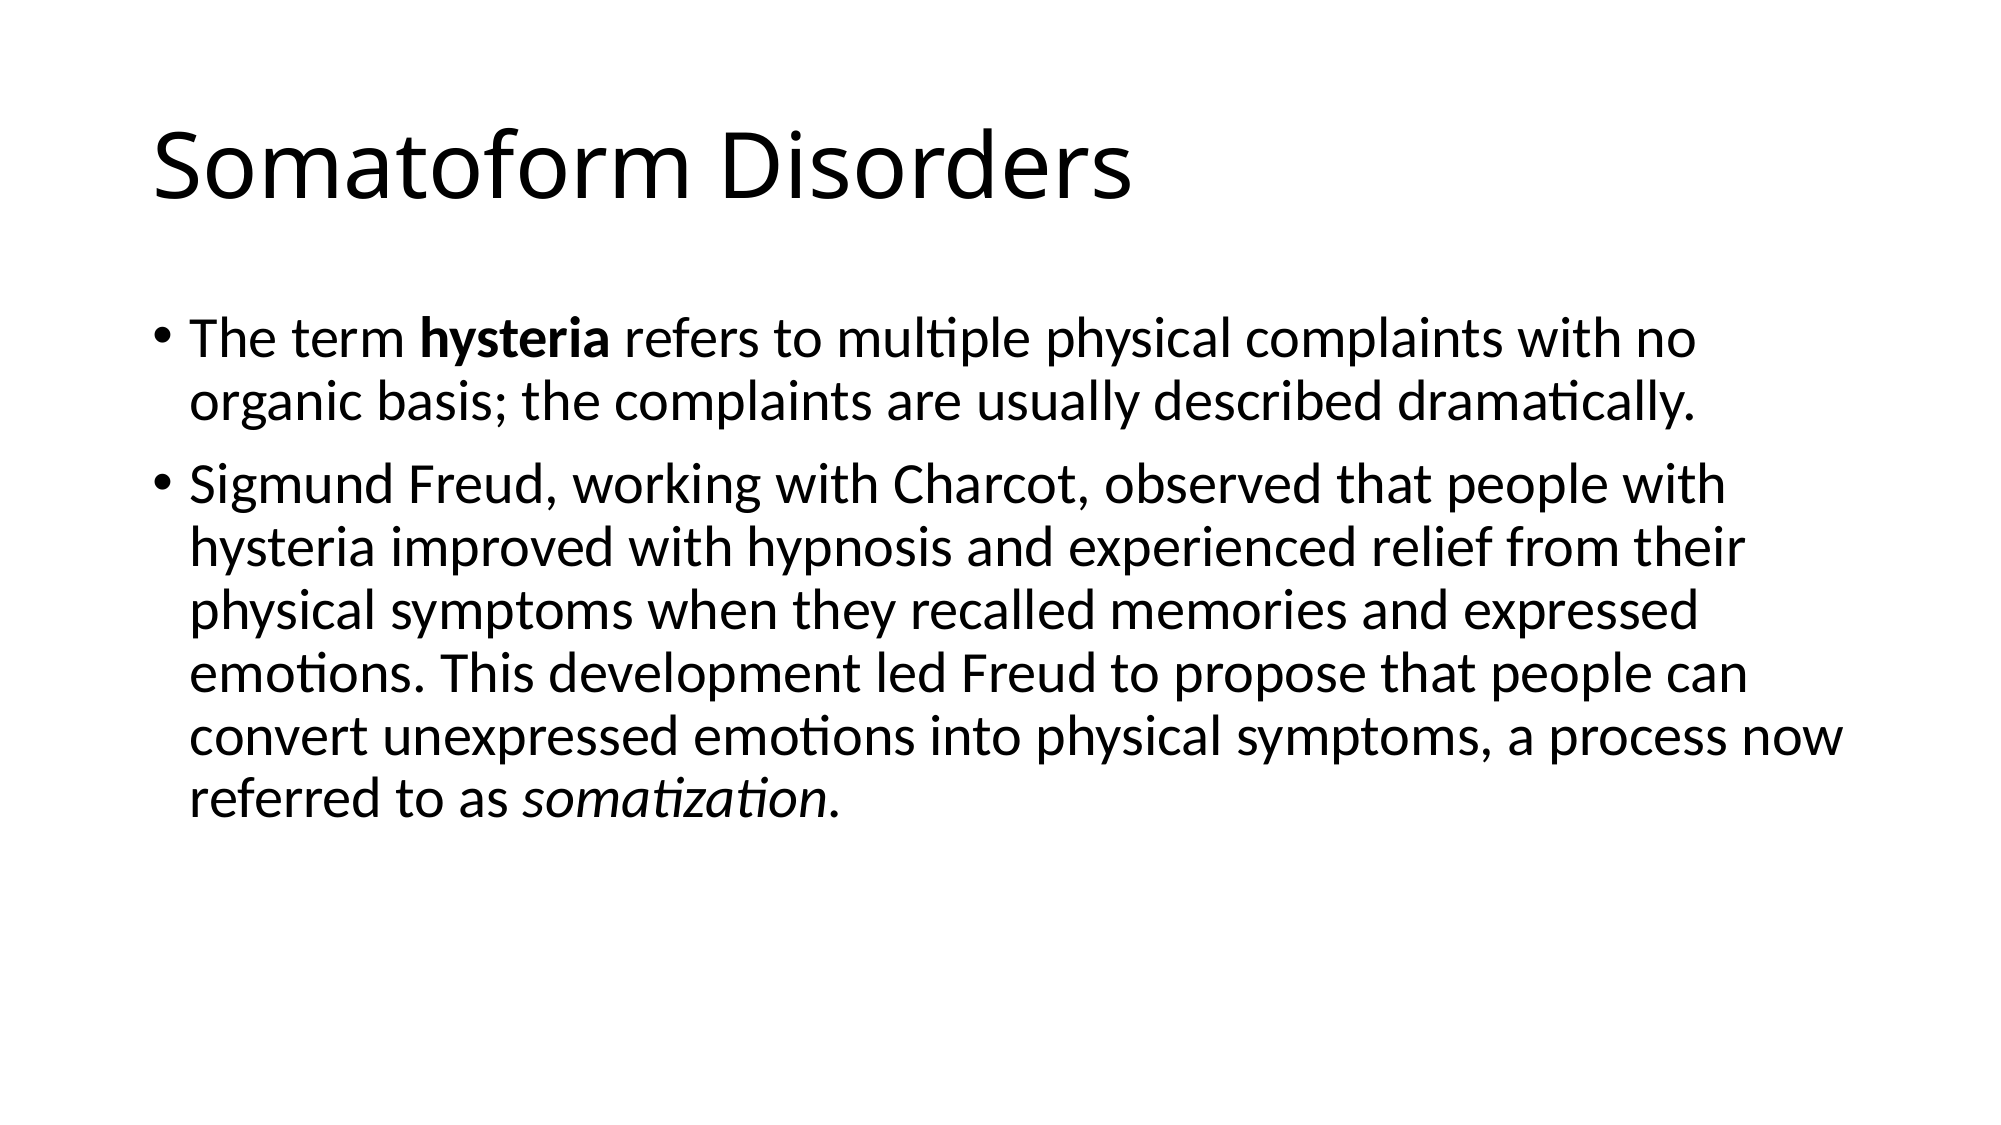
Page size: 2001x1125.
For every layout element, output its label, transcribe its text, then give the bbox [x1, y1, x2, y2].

title Somatoform Disorders [137, 59, 1863, 278]
list The term hysteria refers to multiple physical complaints with no organic basis; the complaints are usually described dramatically. Sigmund Freud, working with Charcot, observed that people with hysteria improved with hypnosis and experienced relief from their physical symptoms when they recalled memories and expressed emotions. This development led Freud to propose that people can convert unexpressed emotions into physical symptoms, a process now referred to as somatization. [137, 299, 1863, 1014]
